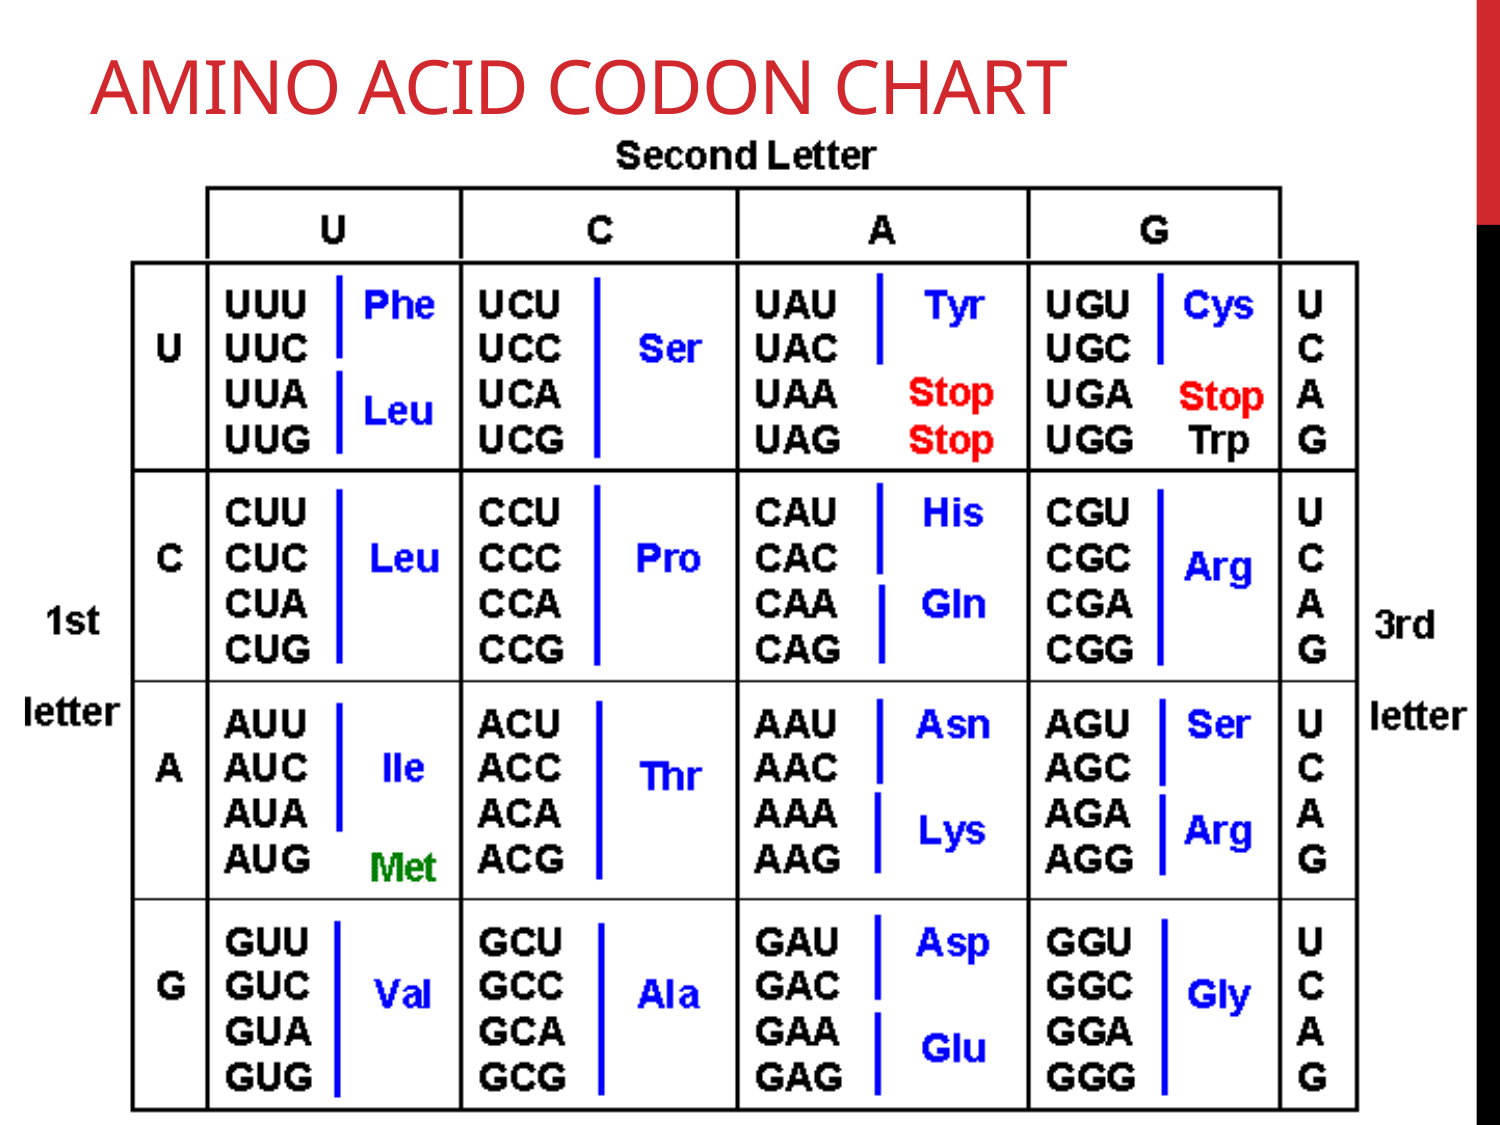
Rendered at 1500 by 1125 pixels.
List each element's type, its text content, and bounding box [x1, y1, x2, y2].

title Amino acid codon chart [75, 25, 1288, 131]
picture [24, 136, 1477, 1125]
